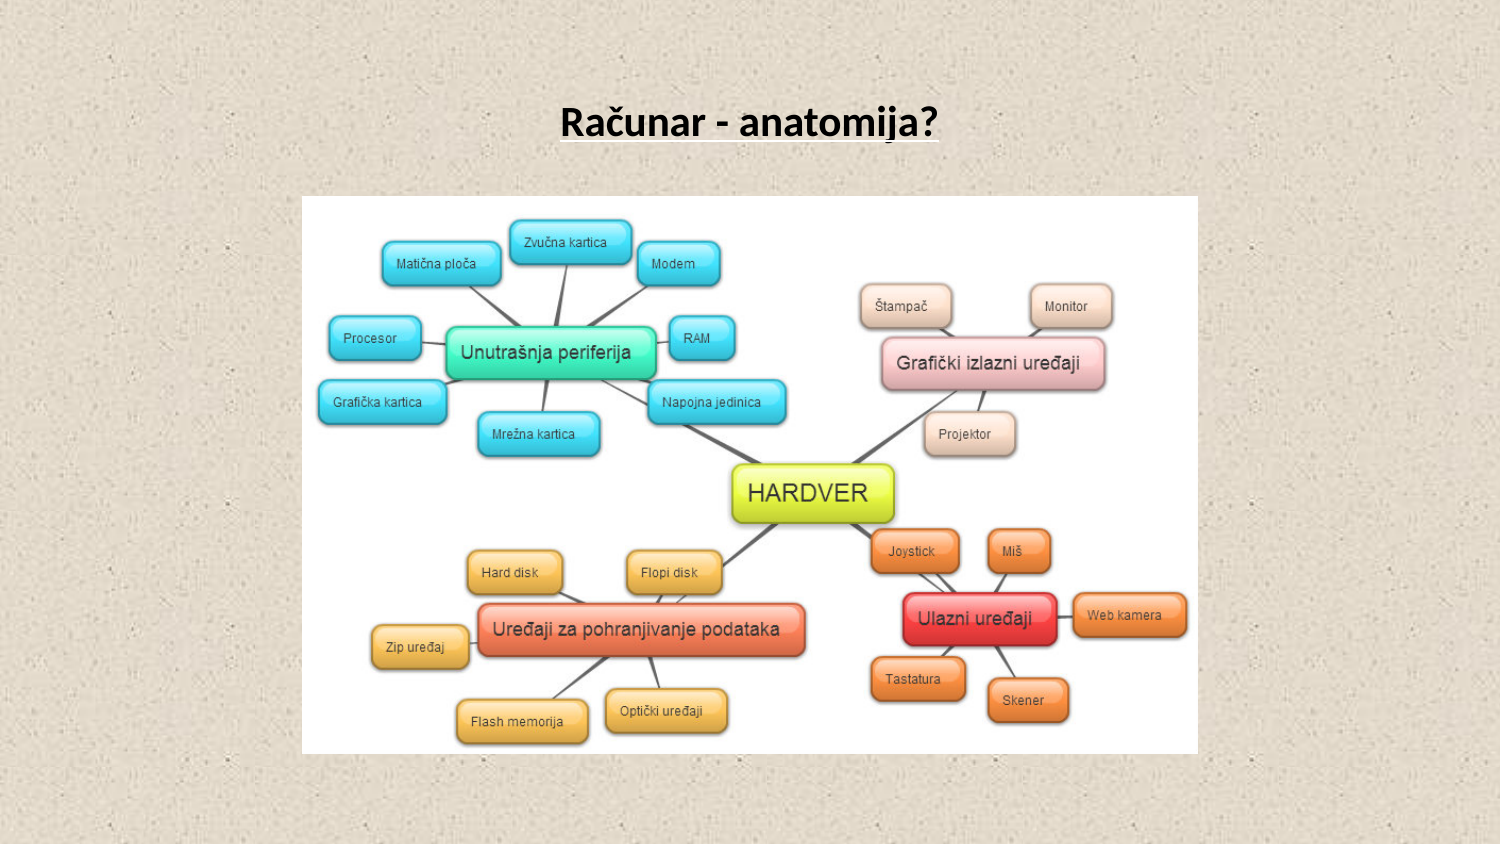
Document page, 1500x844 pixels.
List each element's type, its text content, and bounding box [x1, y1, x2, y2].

title Računar - anatomija? [75, 33, 1425, 175]
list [74, 196, 1426, 754]
picture [0, 0, 1500, 844]
